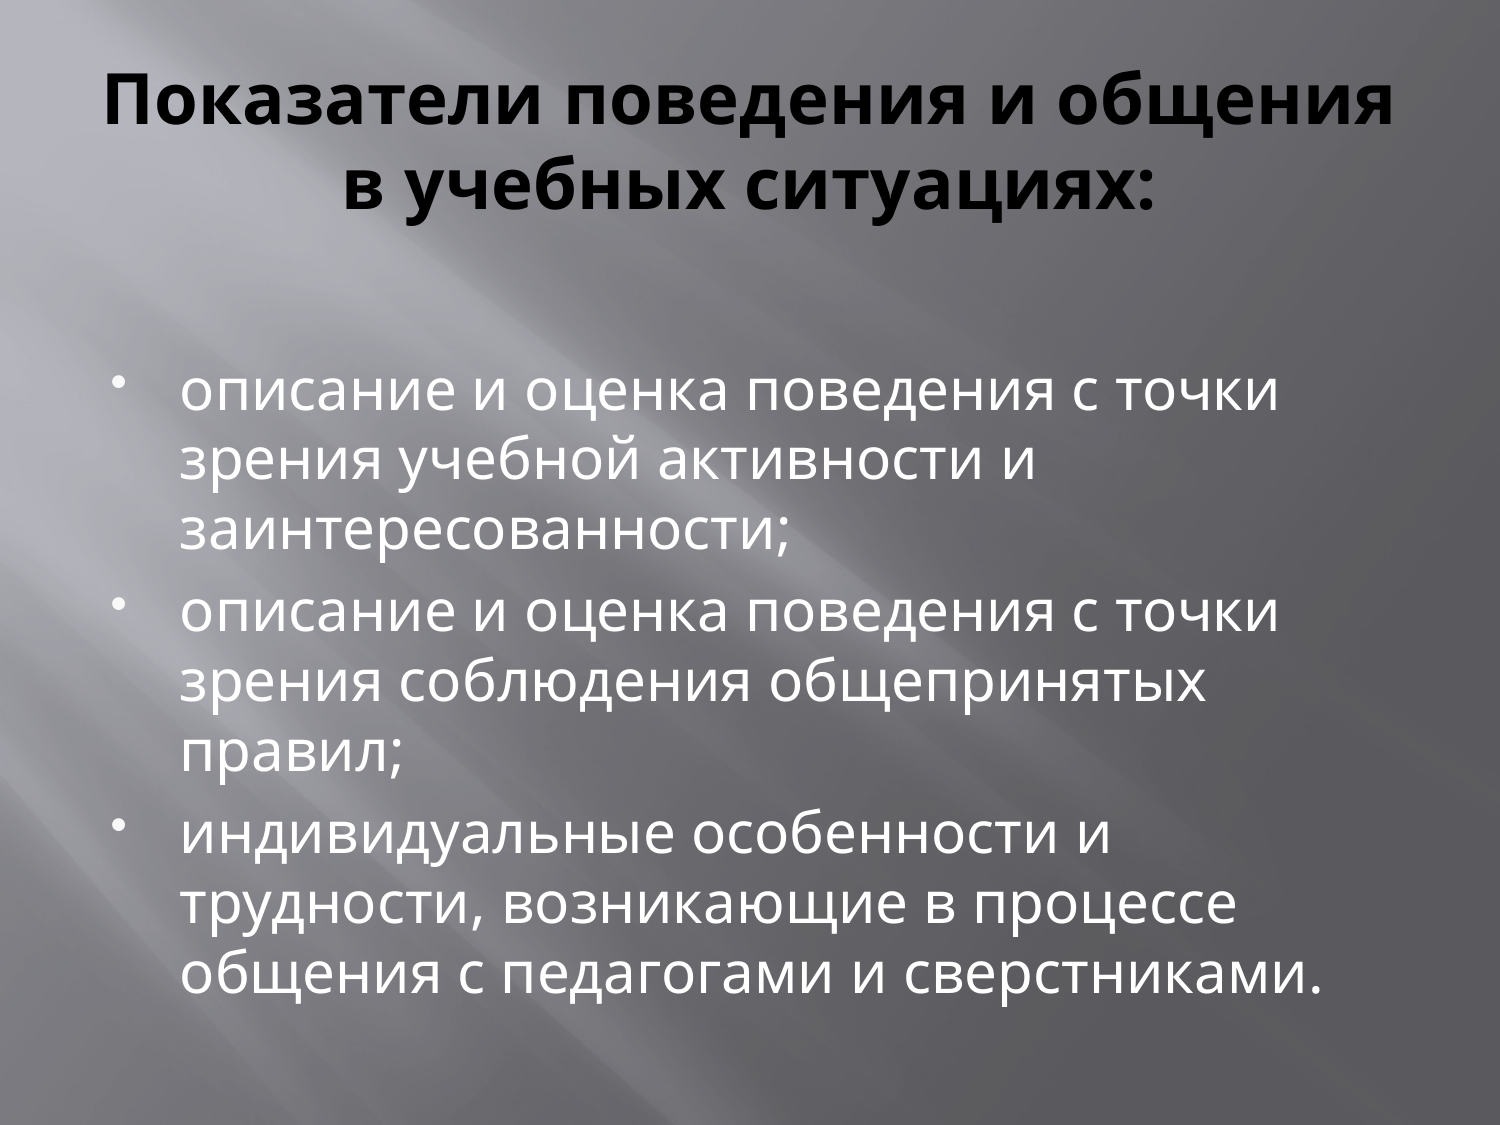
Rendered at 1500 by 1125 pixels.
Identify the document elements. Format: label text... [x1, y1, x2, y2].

title Показатели поведения и общения в учебных ситуациях: [75, 45, 1425, 233]
list описание и оценка поведения с точки зрения учебной активности и заинтересованности; описание и оценка поведения с точки зрения соблюдения общепринятых правил; индивидуальные особенности и трудности, возникающие в процессе общения с педагогами и сверстниками. [75, 262, 1425, 1035]
